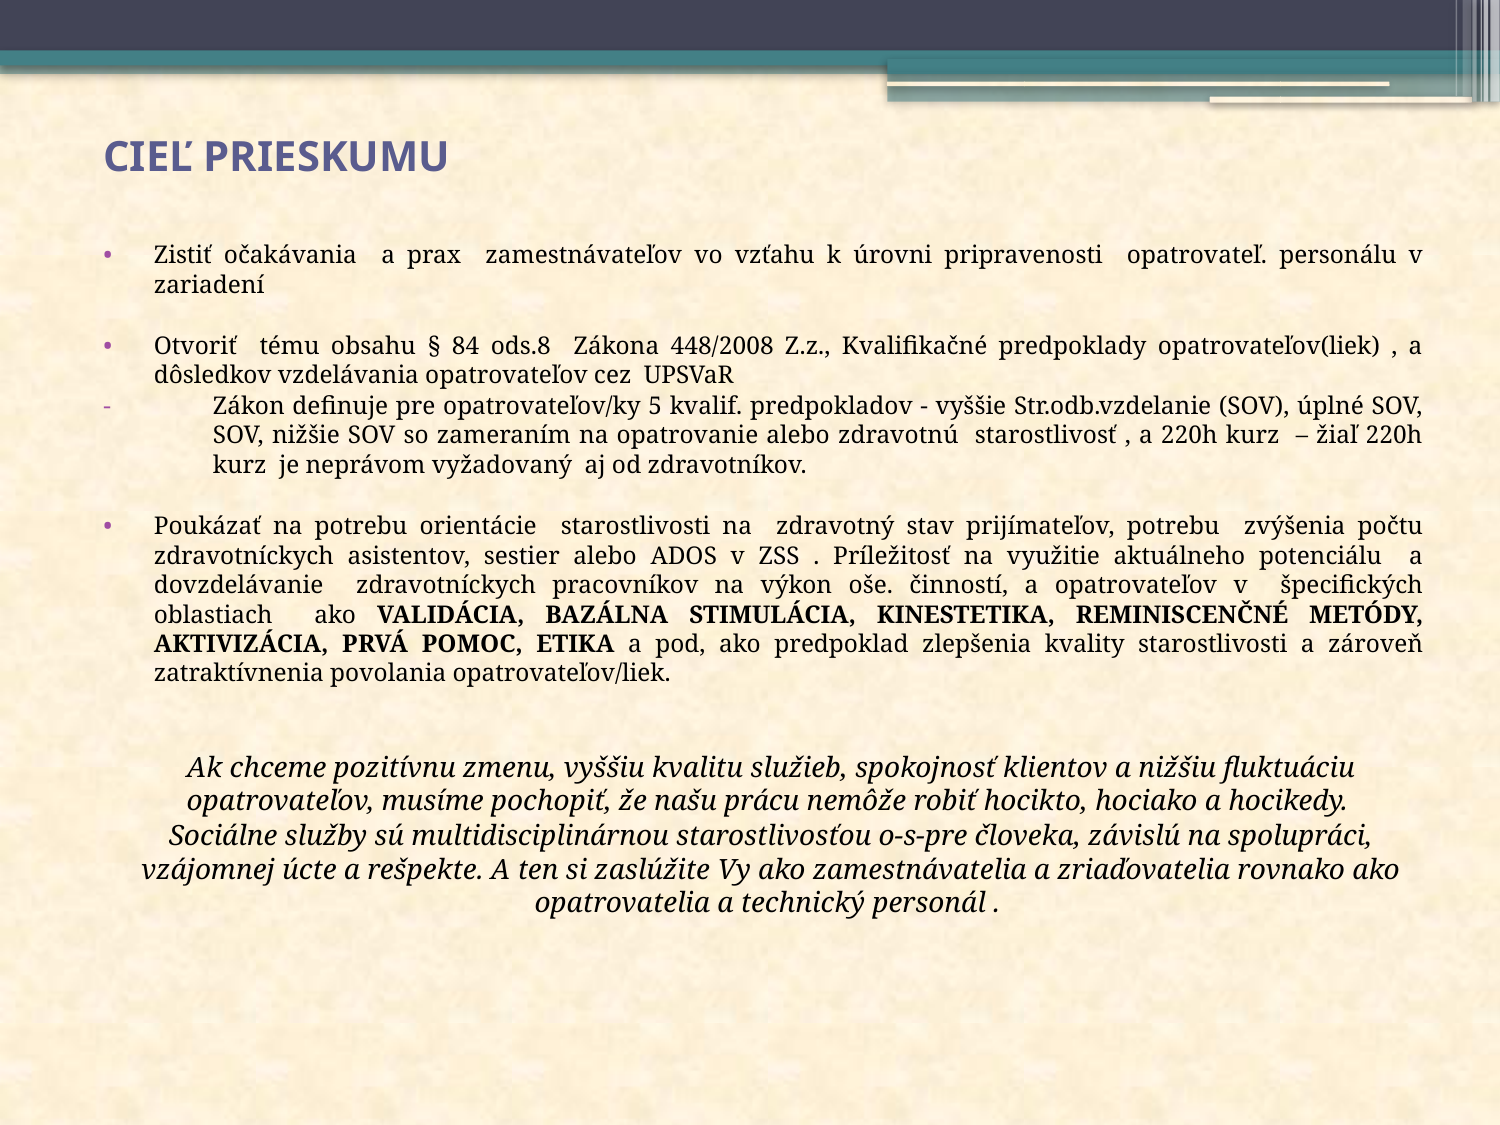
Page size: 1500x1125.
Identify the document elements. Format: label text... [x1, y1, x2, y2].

title CIEĽ PRIESKUMU [88, 113, 1439, 197]
list Zistiť očakávania a prax zamestnávateľov vo vzťahu k úrovni pripravenosti opatrovateľ. personálu v zariadení Otvoriť tému obsahu § 84 ods.8 Zákona 448/2008 Z.z., Kvalifikačné predpoklady opatrovateľov(liek) , a dôsledkov vzdelávania opatrovateľov cez UPSVaR Zákon definuje pre opatrovateľov/ky 5 kvalif. predpokladov - vyššie Str.odb.vzdelanie (SOV), úplné SOV, SOV, nižšie SOV so zameraním na opatrovanie alebo zdravotnú starostlivosť , a 220h kurz – žiaľ 220h kurz je neprávom vyžadovaný aj od zdravotníkov. Poukázať na potrebu orientácie starostlivosti na zdravotný stav prijímateľov, potrebu zvýšenia počtu zdravotníckych asistentov, sestier alebo ADOS v ZSS . Príležitosť na využitie aktuálneho potenciálu a dovzdelávanie zdravotníckych pracovníkov na výkon oše. činností, a opatrovateľov v špecifických oblastiach ako VALIDÁCIA, BAZÁLNA STIMULÁCIA, KINESTETIKA, REMINISCENČNÉ METÓDY, AKTIVIZÁCIA, PRVÁ POMOC, ETIKA a pod, ako predpoklad zlepšenia kvality starostlivosti a zároveň zatraktívnenia povolania opatrovateľov/liek. Ak chceme pozitívnu zmenu, vyššiu kvalitu služieb, spokojnosť klientov a nižšiu fluktuáciu opatrovateľov, musíme pochopiť, že našu prácu nemôže robiť hocikto, hociako a hocikedy. Sociálne služby sú multidisciplinárnou starostlivosťou o-s-pre človeka, závislú na spolupráci, vzájomnej úcte a rešpekte. A ten si zaslúžite Vy ako zamestnávatelia a zriaďovatelia rovnako ako opatrovatelia a technický personál . [88, 231, 1439, 942]
picture [0, 74, 1500, 1125]
